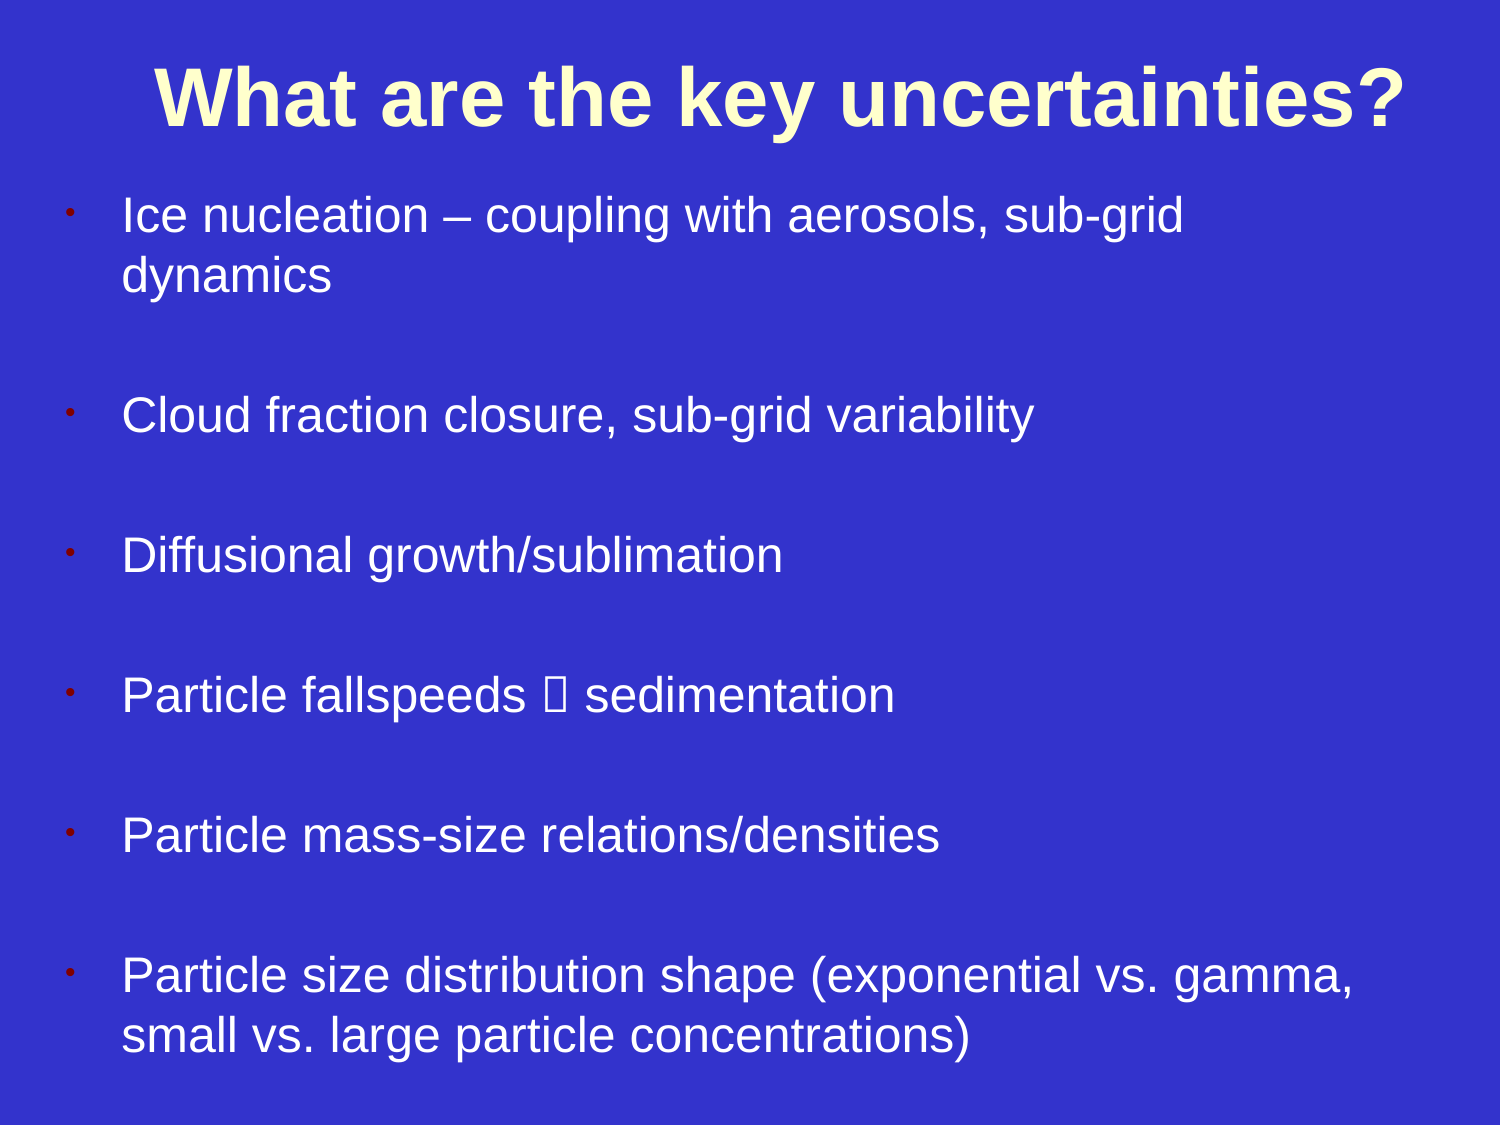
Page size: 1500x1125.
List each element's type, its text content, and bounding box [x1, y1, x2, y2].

list Ice nucleation – coupling with aerosols, sub-grid dynamics Cloud fraction closure, sub-grid variability Diffusional growth/sublimation Particle fallspeeds  sedimentation Particle mass-size relations/densities Particle size distribution shape (exponential vs. gamma, small vs. large particle concentrations) [49, 174, 1401, 918]
text_box What are the key uncertainties? [62, 24, 1500, 150]
